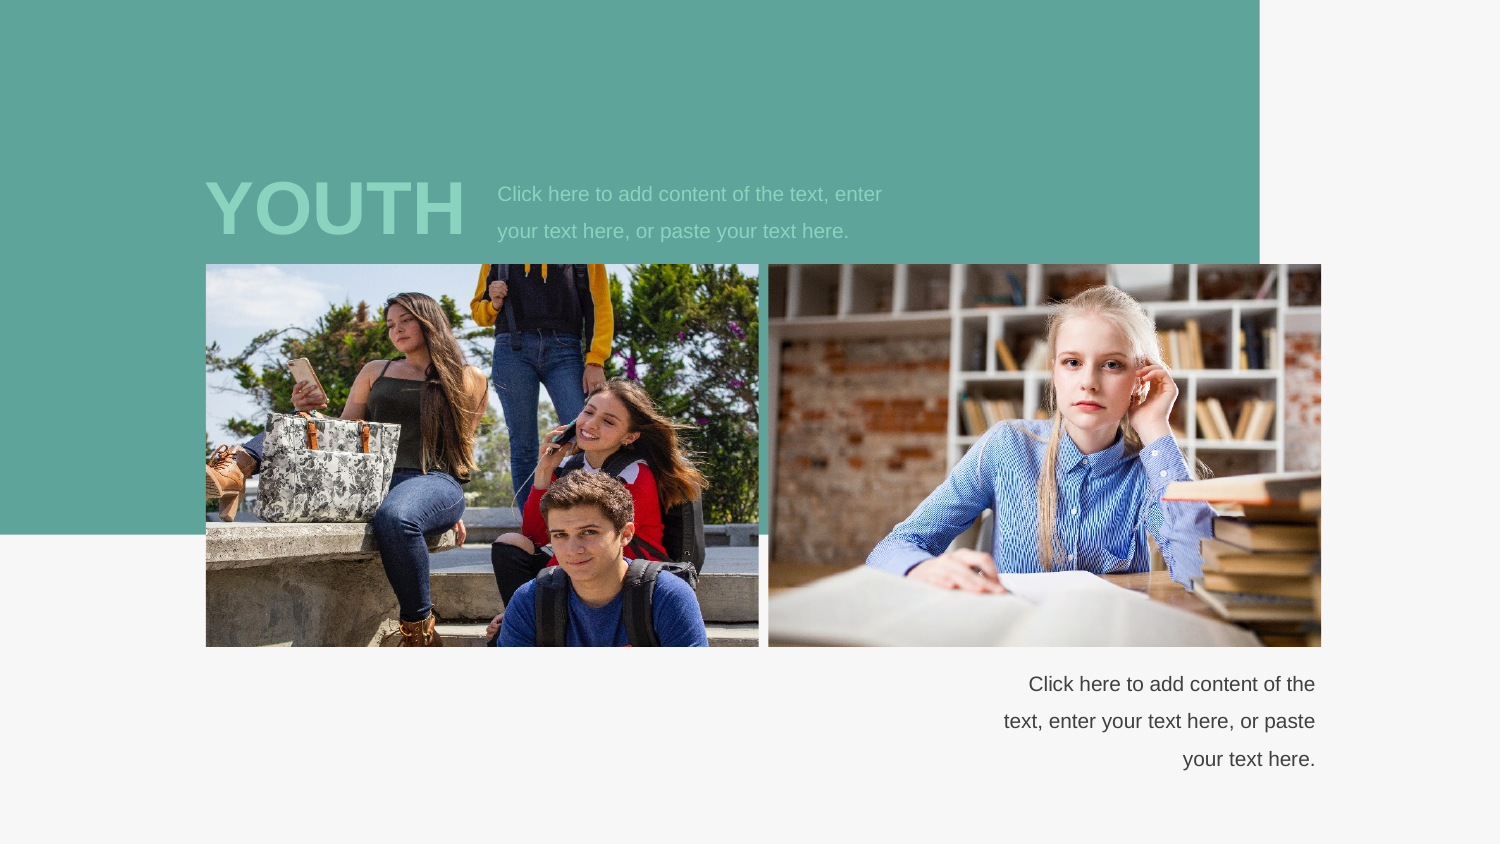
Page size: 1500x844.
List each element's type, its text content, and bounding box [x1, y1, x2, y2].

text_box Click here to add content of the text, enter your text here, or paste your text here. [979, 646, 1322, 779]
text_box [0, 0, 1261, 536]
text_box [767, 264, 1322, 648]
text_box YOUTH [183, 152, 488, 258]
text_box Click here to add content of the text, enter your text here, or paste your text here. [488, 162, 937, 249]
text_box [205, 264, 760, 648]
